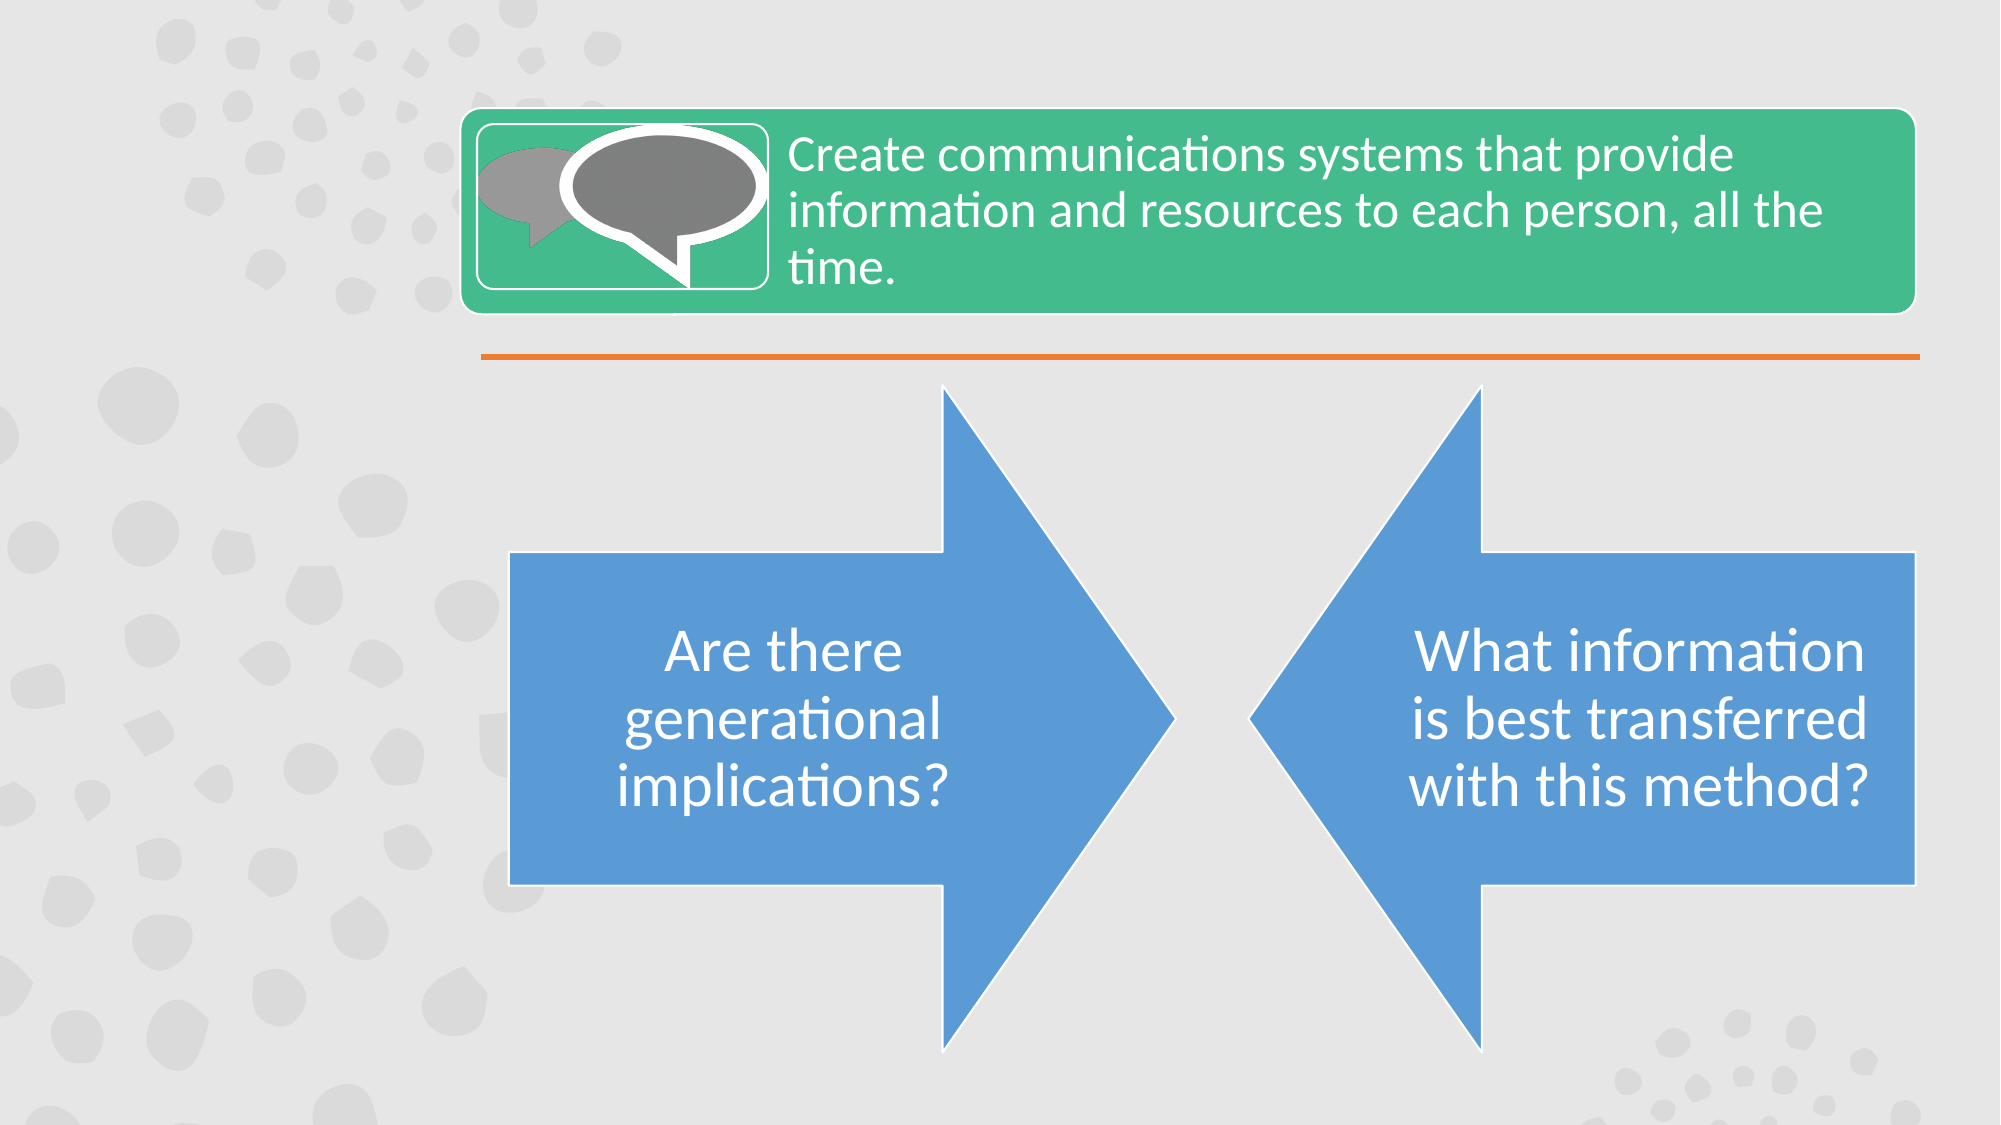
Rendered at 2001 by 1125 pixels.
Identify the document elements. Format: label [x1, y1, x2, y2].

text_box [508, 384, 1917, 1053]
text_box [460, 107, 1917, 315]
